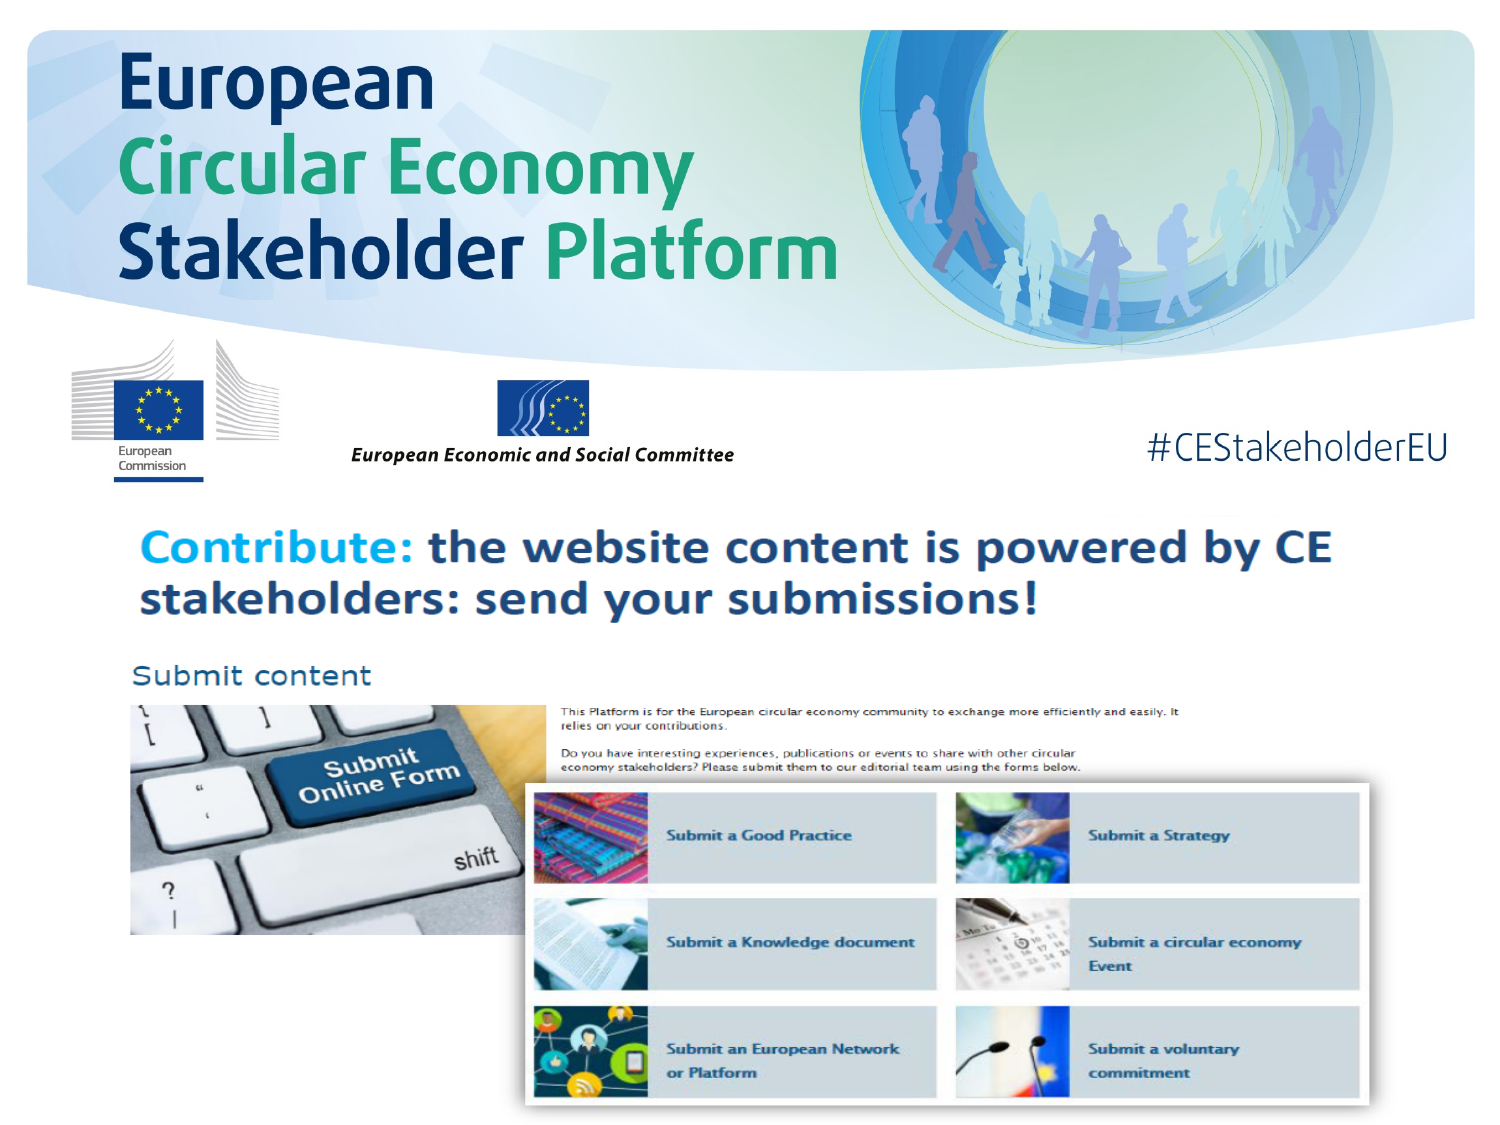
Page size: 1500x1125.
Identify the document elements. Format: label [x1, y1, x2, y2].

picture [0, 0, 1500, 501]
list [123, 515, 1424, 1125]
